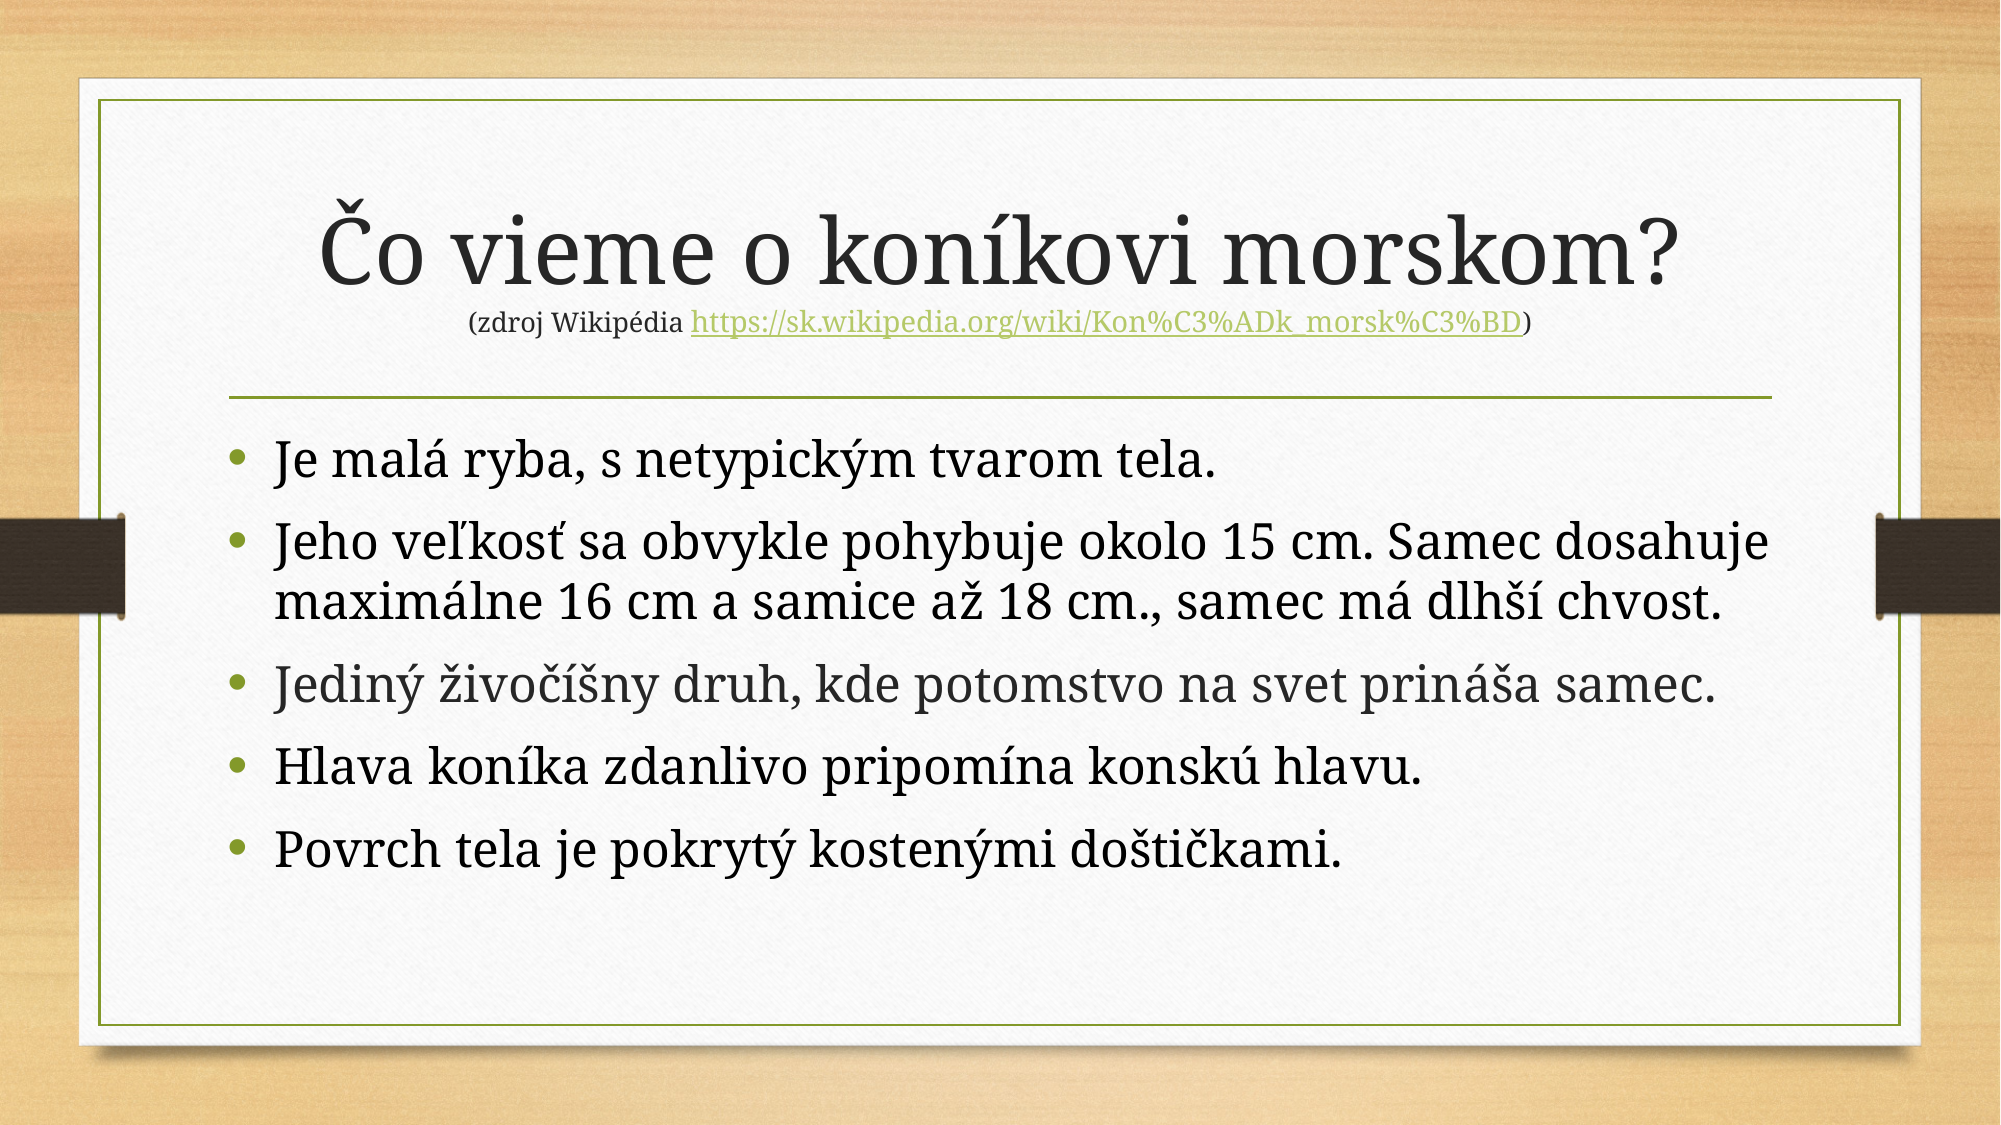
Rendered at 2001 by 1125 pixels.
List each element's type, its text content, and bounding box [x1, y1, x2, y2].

title Čo vieme o koníkovi morskom? (zdroj Wikipédia https://sk.wikipedia.org/wiki/Kon%C3%ADk_morsk%C3%BD) [212, 161, 1788, 375]
picture [0, 0, 2001, 1125]
list Je malá ryba, s netypickým tvarom tela. Jeho veľkosť sa obvykle pohybuje okolo 15 cm. Samec dosahuje maximálne 16 cm a samice až 18 cm., samec má dlhší chvost. Jediný živočíšny druh, kde potomstvo na svet prináša samec. Hlava koníka zdanlivo pripomína konskú hlavu. Povrch tela je pokrytý kostenými doštičkami. [212, 419, 1788, 964]
